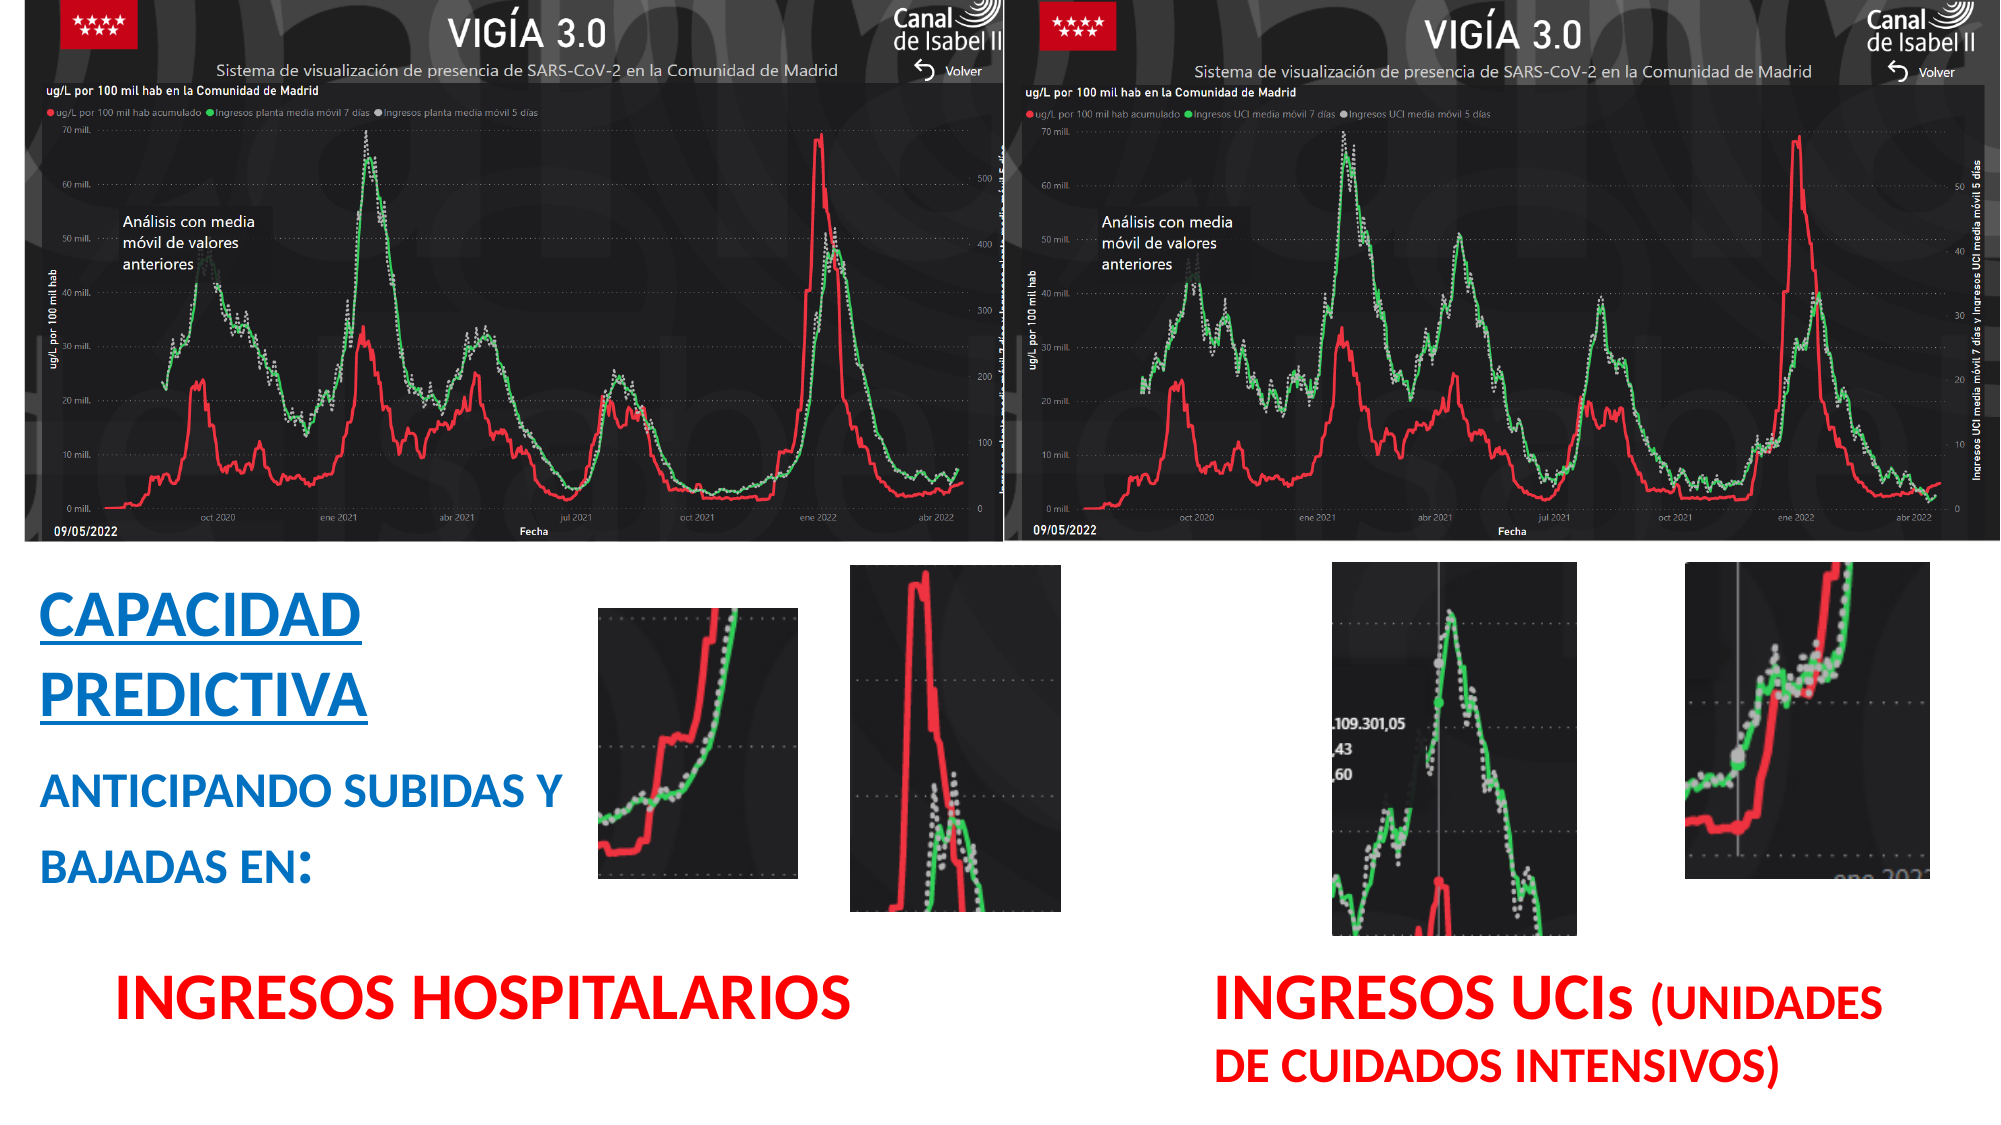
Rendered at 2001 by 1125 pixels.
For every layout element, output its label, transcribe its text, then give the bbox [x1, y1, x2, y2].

picture [850, 565, 1061, 912]
text_box INGRESOS HOSPITALARIOS [99, 945, 883, 1041]
picture [1685, 562, 1930, 879]
text_box INGRESOS UCIs (UNIDADES DE CUIDADOS INTENSIVOS) [1199, 945, 1958, 1101]
picture [1332, 562, 1577, 936]
picture [598, 608, 798, 879]
text_box CAPACIDAD PREDICTIVA ANTICIPANDO SUBIDAS Y BAJADAS EN: [24, 562, 578, 905]
picture [1003, 0, 2000, 542]
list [24, 0, 1003, 542]
